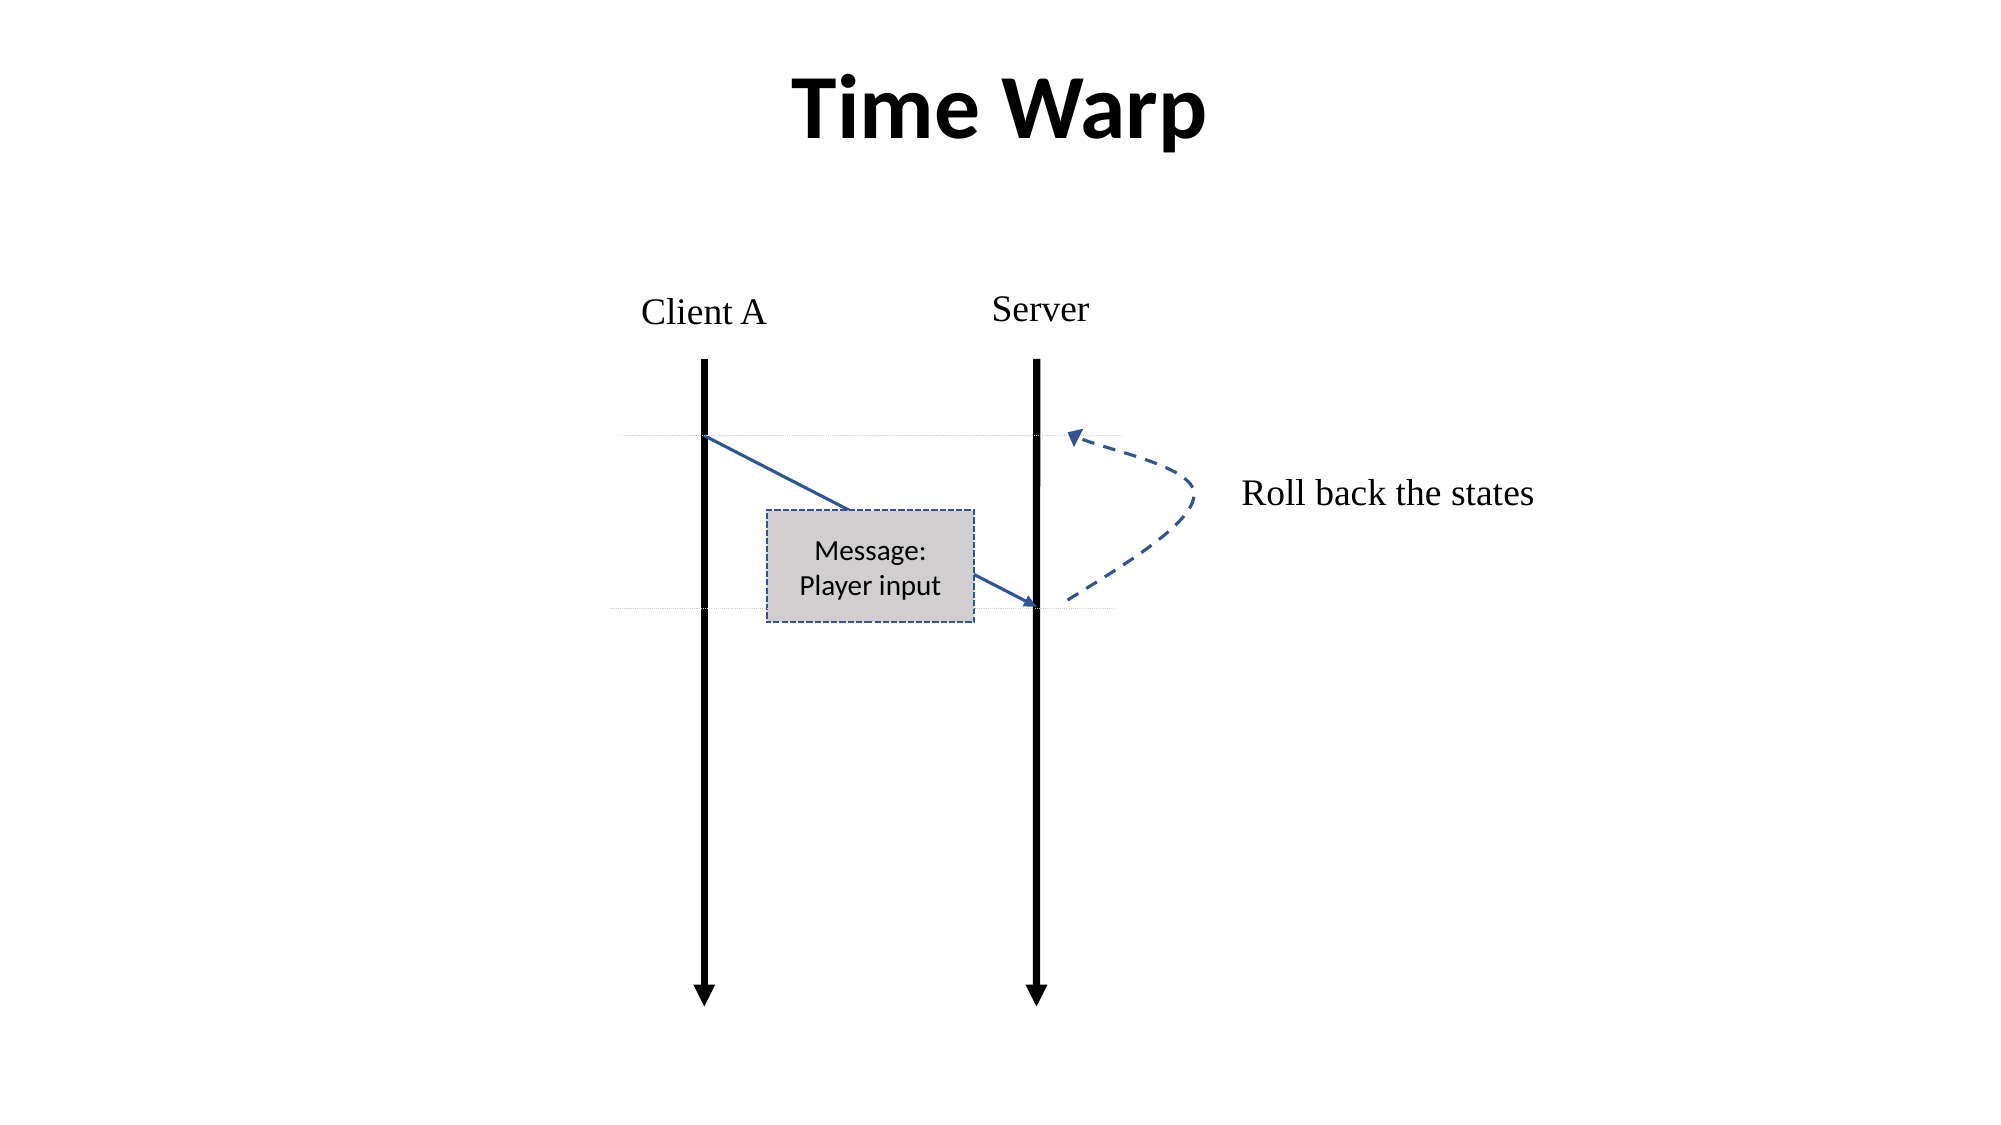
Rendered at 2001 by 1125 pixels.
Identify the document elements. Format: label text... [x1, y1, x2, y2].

title Time Warp [137, 0, 1863, 218]
text_box Roll back the states [1226, 460, 1550, 521]
text_box Server [976, 276, 1105, 337]
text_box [704, 436, 1037, 607]
text_box Client A [626, 279, 783, 340]
text_box Message: Player input [766, 609, 975, 623]
text_box [1067, 436, 1196, 601]
text_box [1067, 428, 1084, 435]
